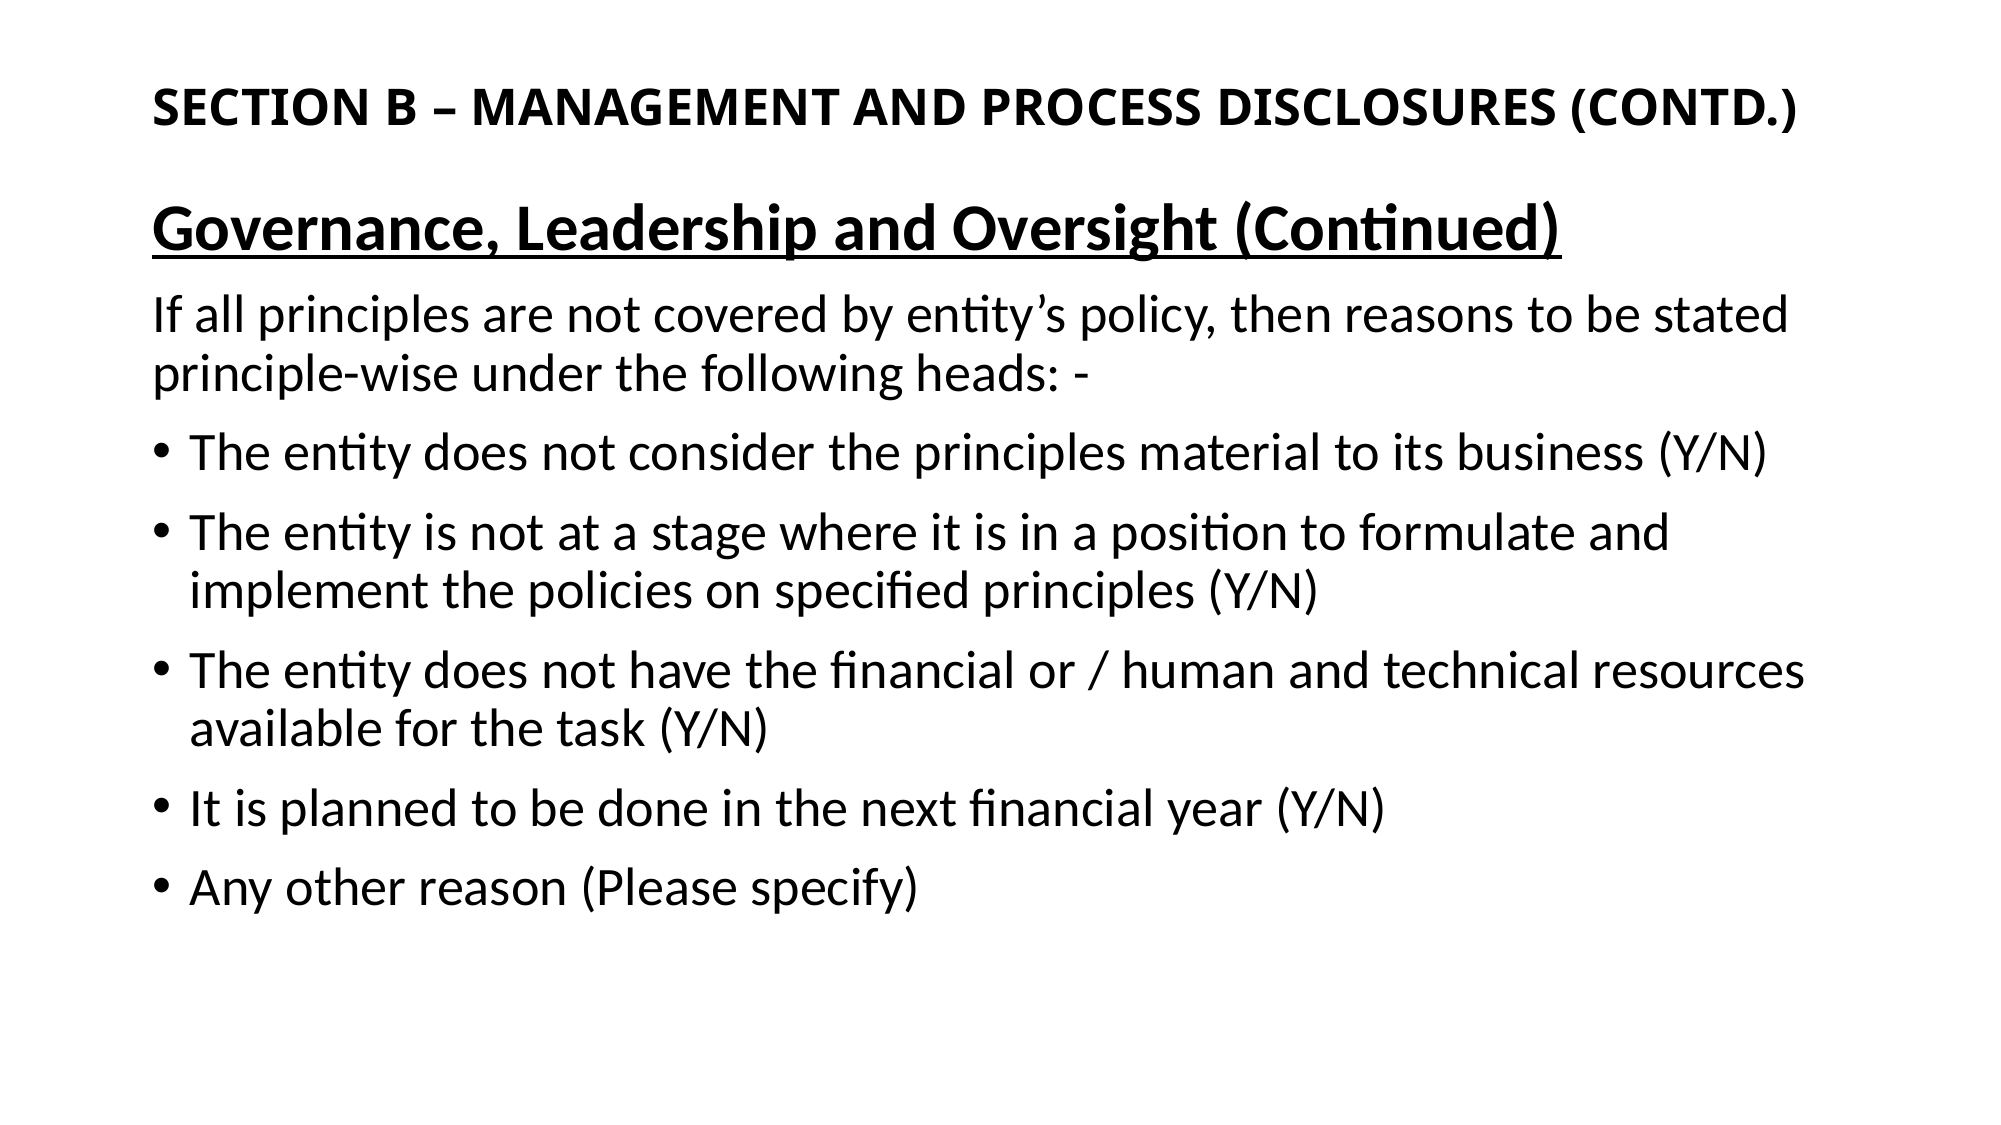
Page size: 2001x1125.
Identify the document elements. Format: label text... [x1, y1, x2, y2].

list Governance, Leadership and Oversight (Continued) If all principles are not covered by entity’s policy, then reasons to be stated principle-wise under the following heads: - The entity does not consider the principles material to its business (Y/N) The entity is not at a stage where it is in a position to formulate and implement the policies on specified principles (Y/N) The entity does not have the financial or / human and technical resources available for the task (Y/N) It is planned to be done in the next financial year (Y/N) Any other reason (Please specify) [137, 185, 1863, 982]
title SECTION B – MANAGEMENT AND PROCESS DISCLOSURES (CONTD.) [137, 59, 1863, 159]
